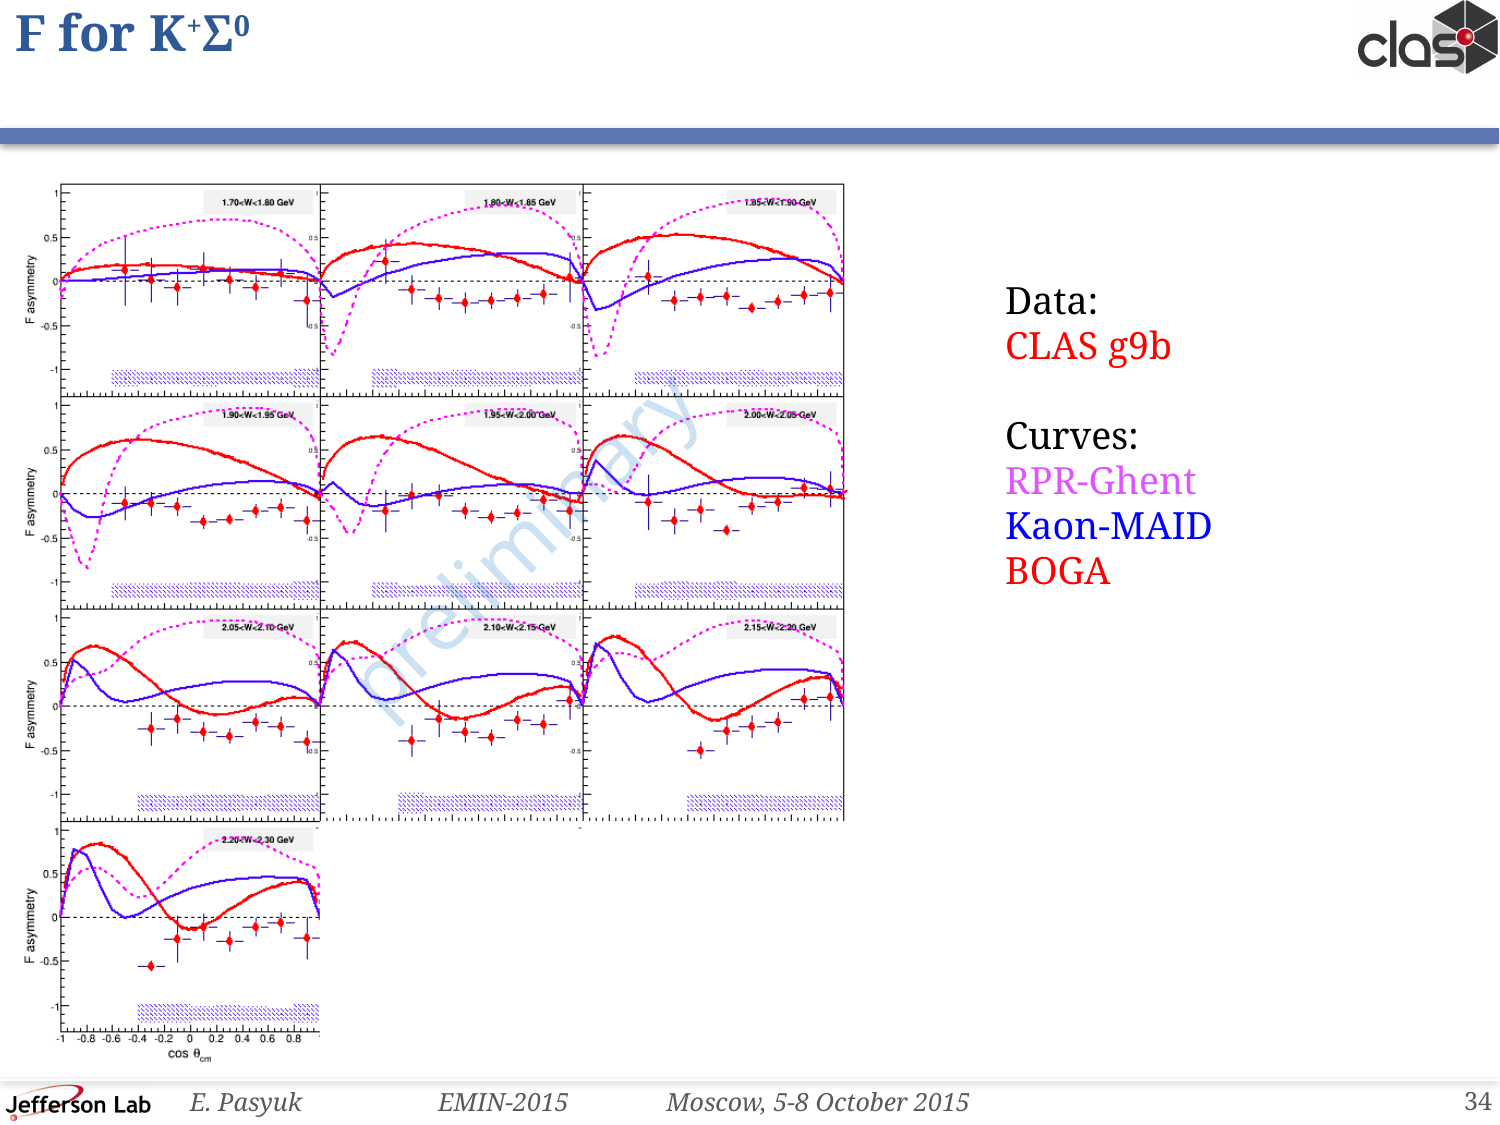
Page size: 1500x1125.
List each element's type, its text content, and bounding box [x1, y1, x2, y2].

picture [19, 163, 865, 1064]
picture [0, 1081, 155, 1125]
text_box Data: CLAS g9b Curves: RPR-Ghent Kaon-MAID BOGA [990, 269, 1389, 600]
slide_number 34 [1407, 1080, 1500, 1125]
picture [1358, 0, 1499, 75]
footer E. Pasyuk EMIN-2015 Moscow, 5-8 October 2015 [182, 1080, 1190, 1125]
title F for K+Σ0 [0, 0, 1350, 120]
